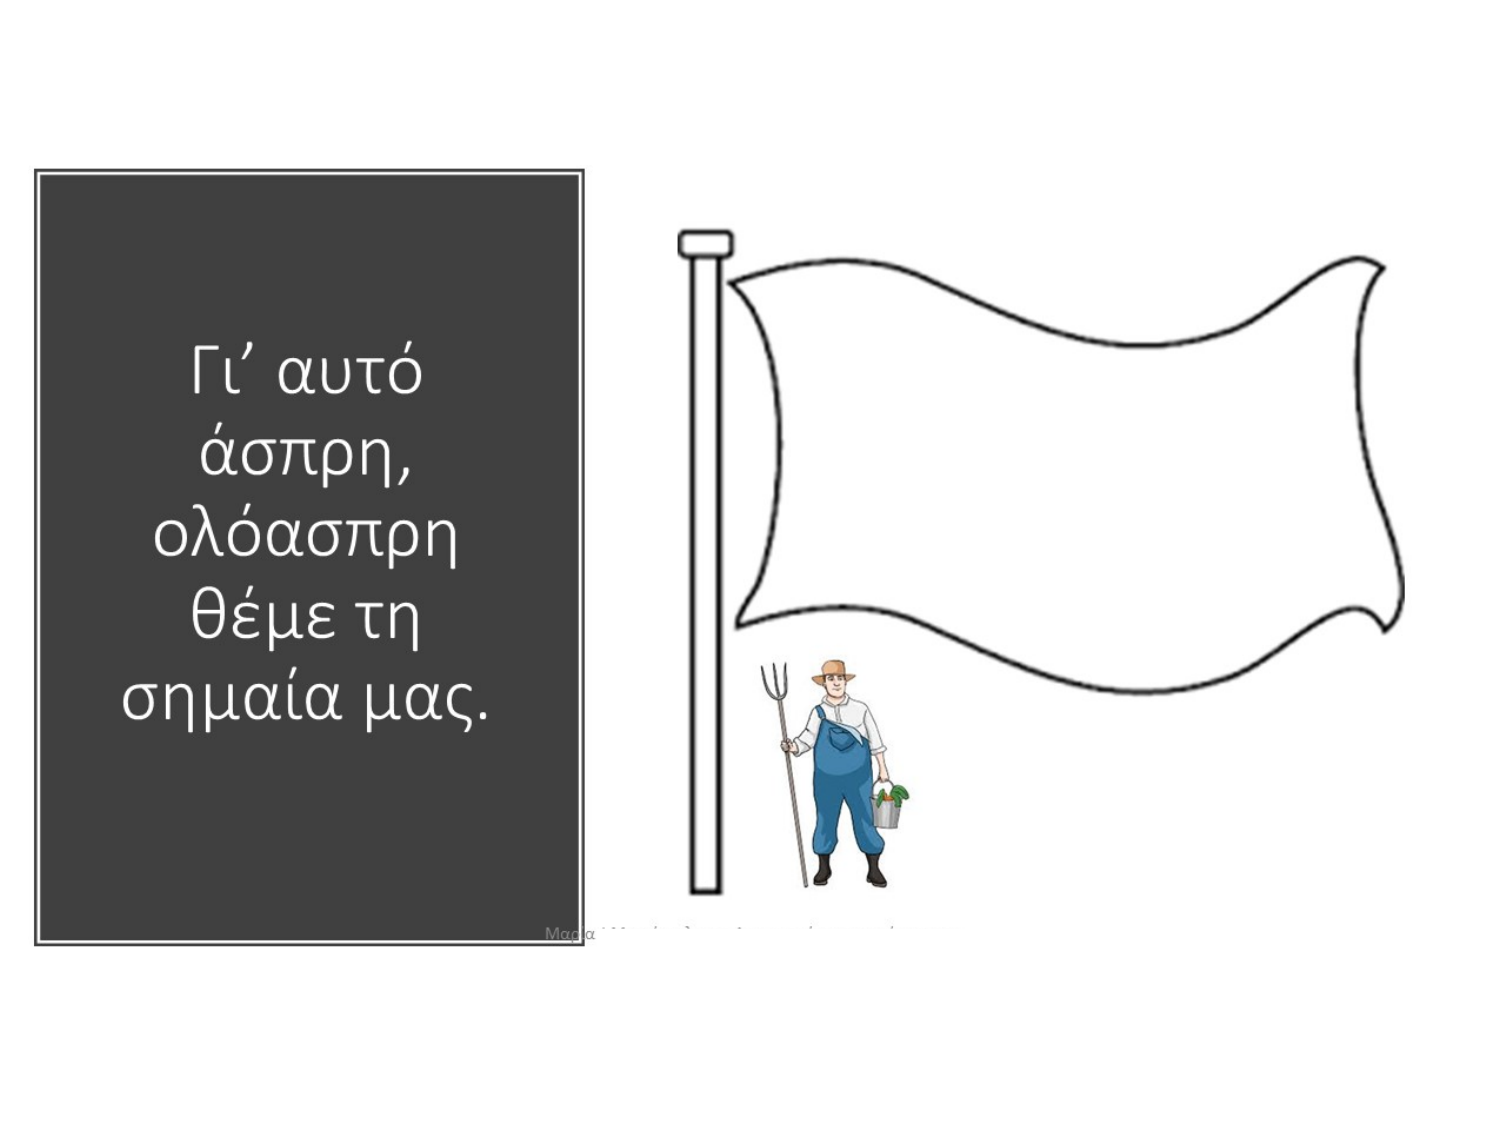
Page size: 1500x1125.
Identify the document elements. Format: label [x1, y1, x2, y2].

picture [0, 136, 1500, 985]
